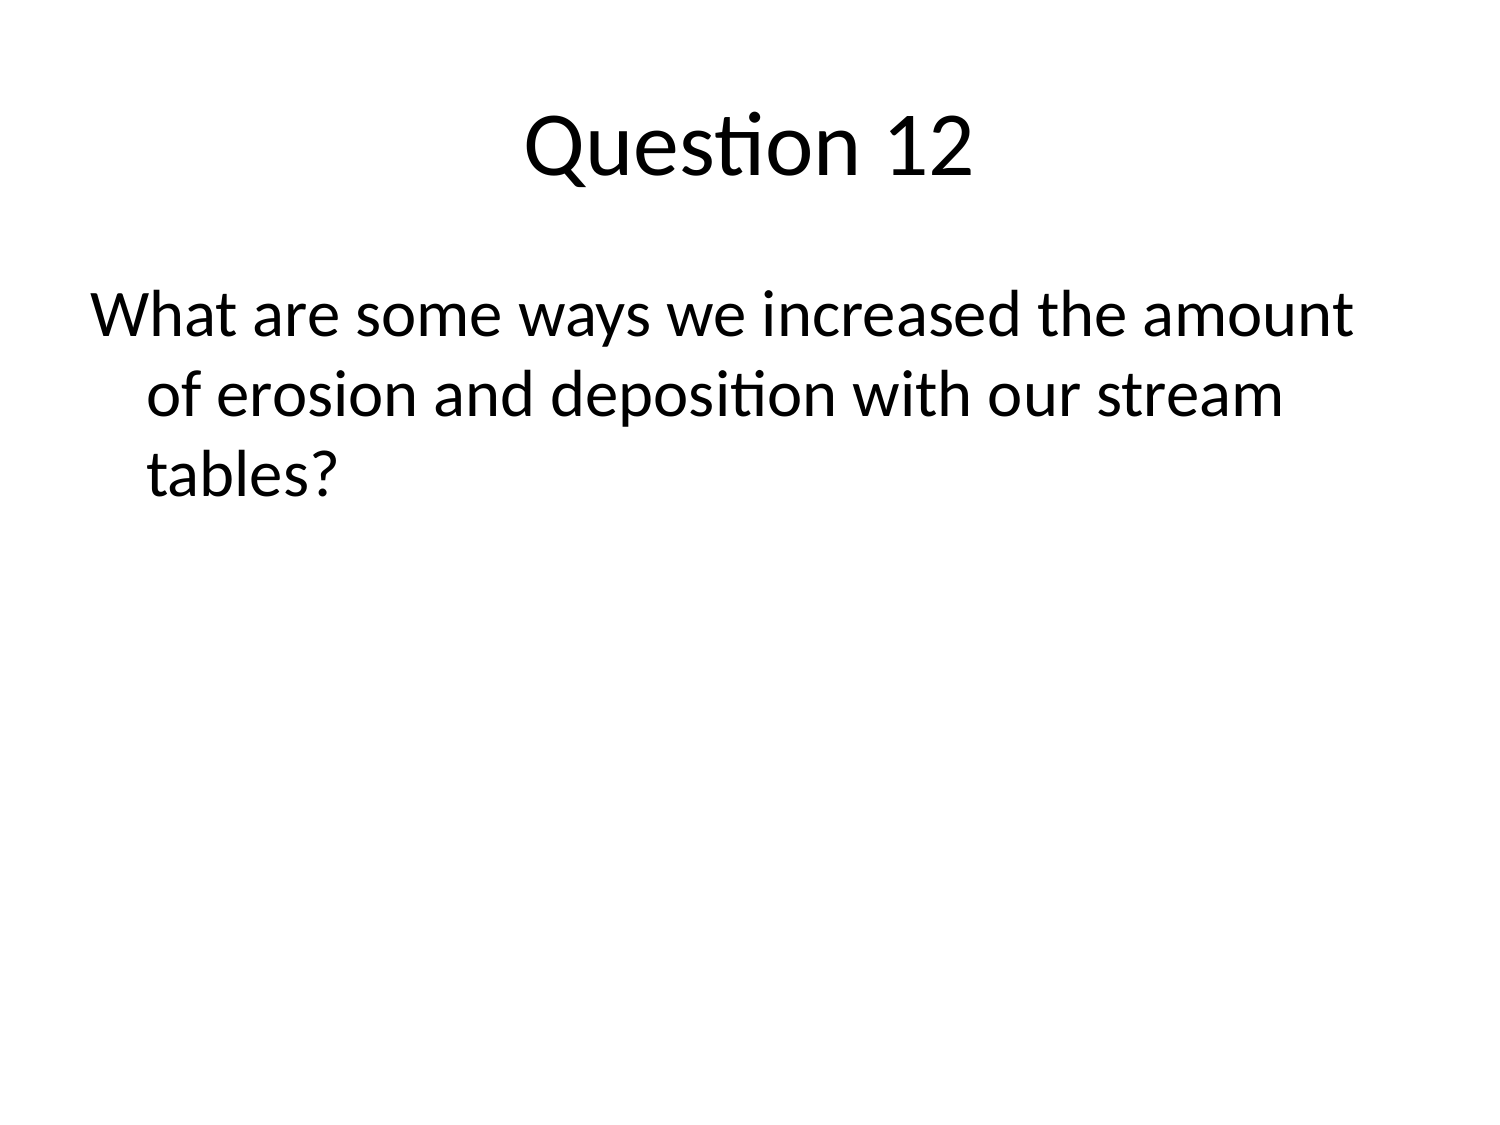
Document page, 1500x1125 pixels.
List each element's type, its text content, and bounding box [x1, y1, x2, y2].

title Question 12 [75, 45, 1425, 233]
list What are some ways we increased the amount of erosion and deposition with our stream tables? [75, 262, 1425, 1005]
